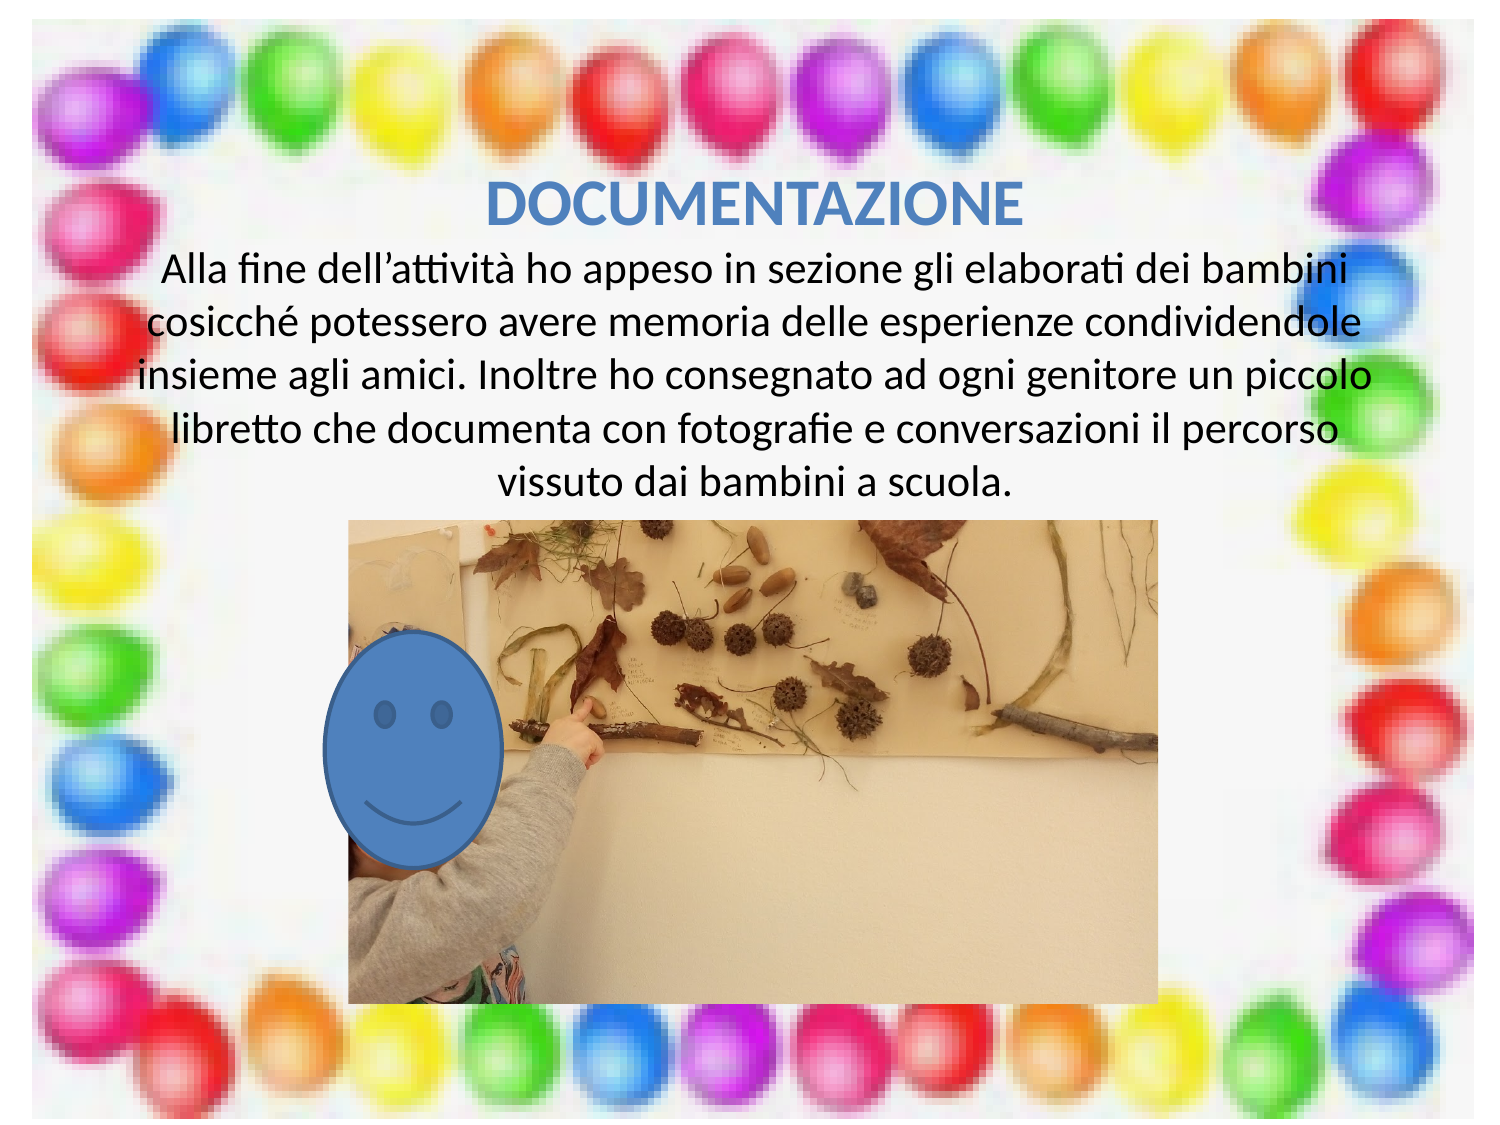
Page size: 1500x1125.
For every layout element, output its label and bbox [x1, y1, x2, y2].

list [32, 18, 1475, 1119]
picture [348, 520, 1159, 1004]
